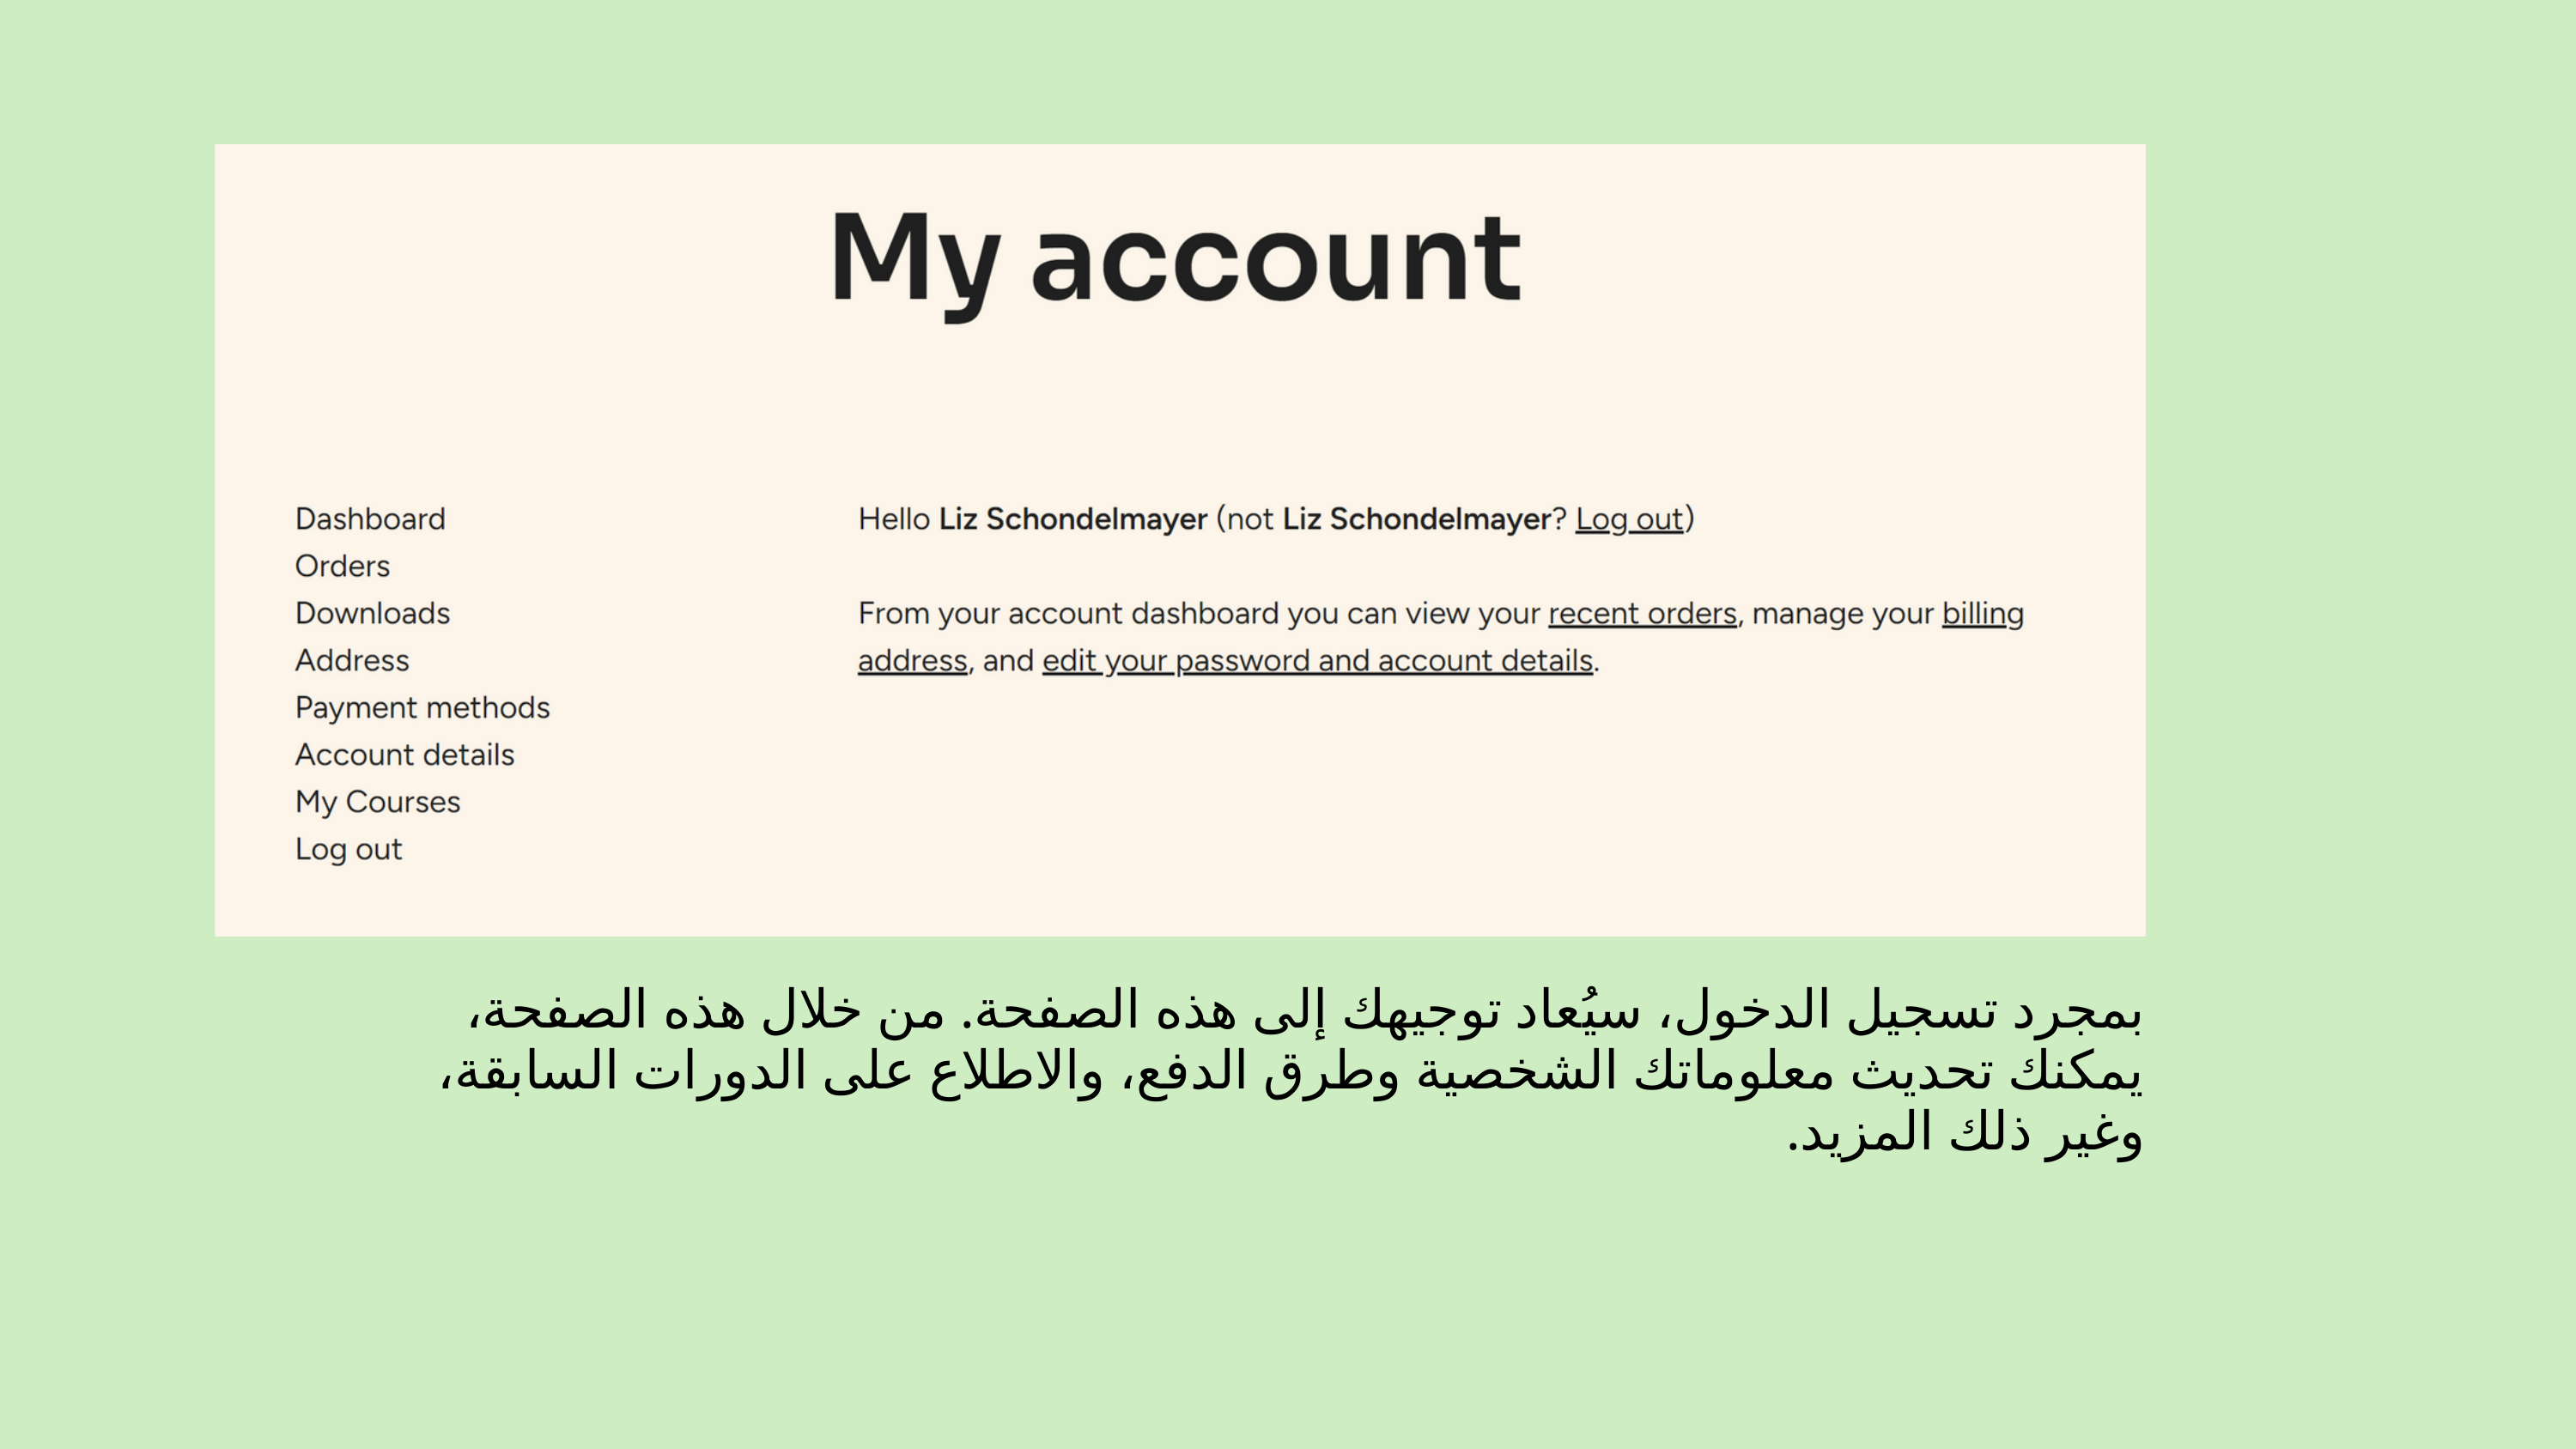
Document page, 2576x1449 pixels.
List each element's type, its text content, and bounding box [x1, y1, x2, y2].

text_box بمجرد تسجيل الدخول، سيُعاد توجيهك إلى هذه الصفحة. من خلال هذه الصفحة، يمكنك تحديث معلوماتك الشخصية وطرق الدفع، والاطلاع على الدورات السابقة، وغير ذلك المزيد. [331, 977, 2146, 1161]
text_box [215, 144, 2147, 937]
